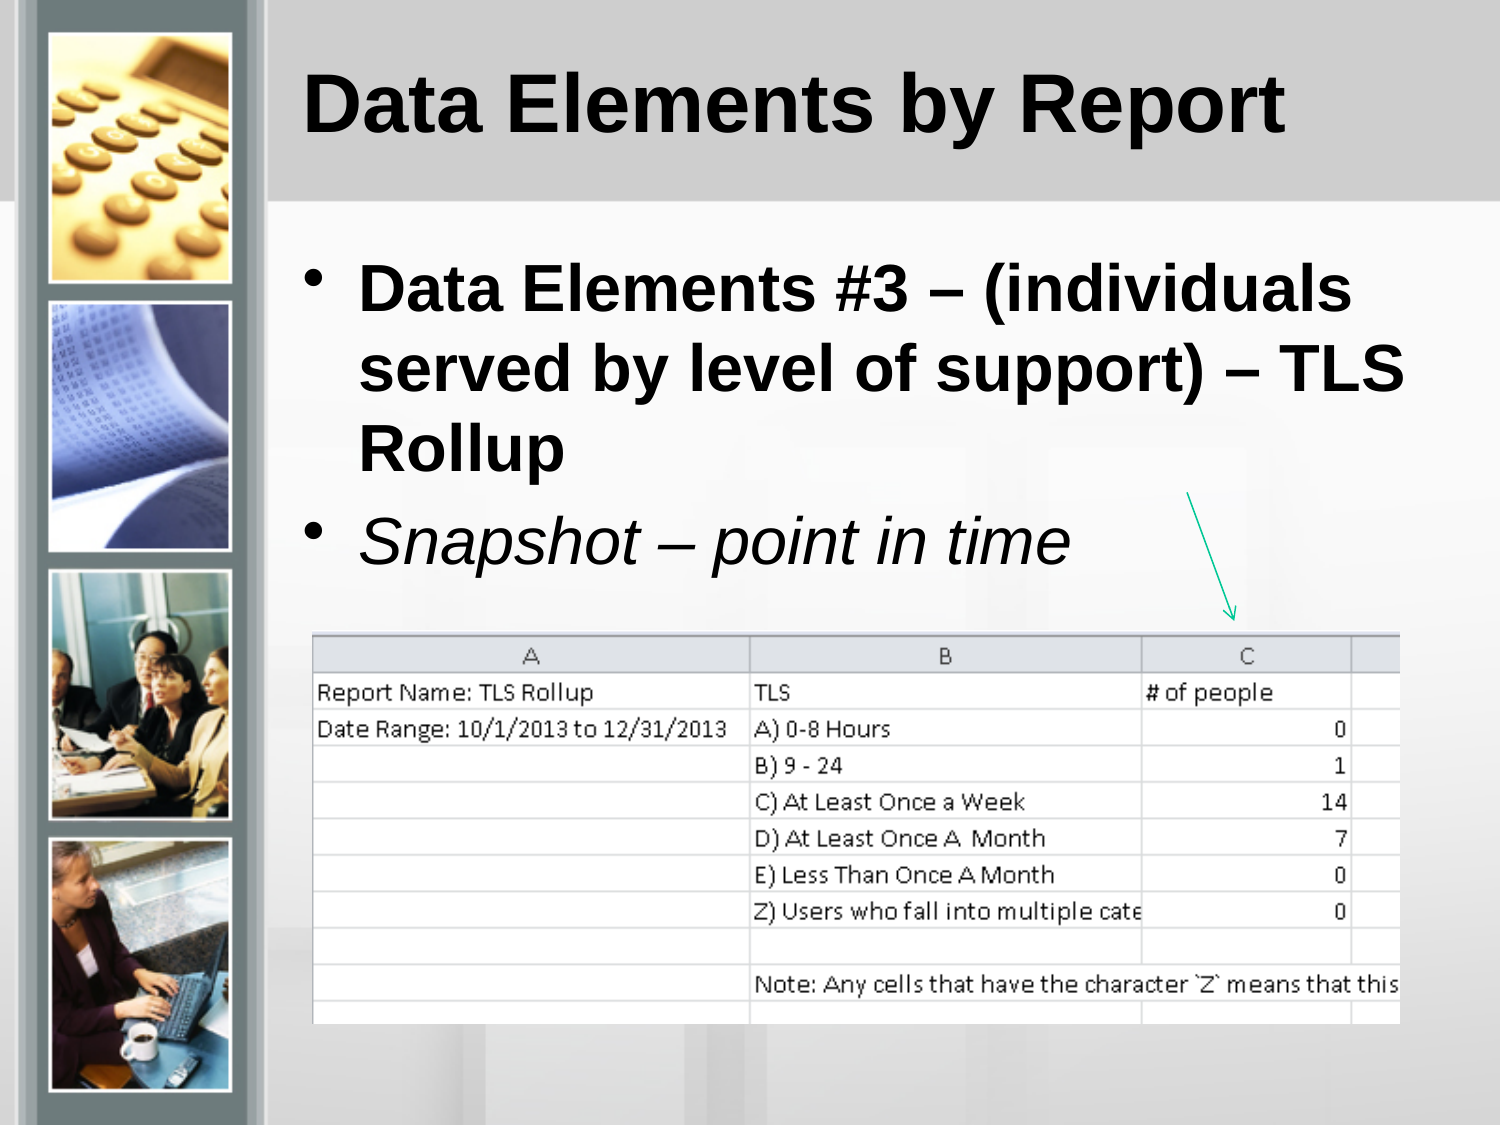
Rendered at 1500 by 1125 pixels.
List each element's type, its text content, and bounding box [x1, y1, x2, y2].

picture [0, 0, 1500, 1125]
title Data Elements by Report [287, 5, 1475, 193]
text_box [1186, 492, 1235, 622]
list Data Elements #3 – (individuals served by level of support) – TLS Rollup Snapshot – point in time [287, 237, 1475, 1075]
